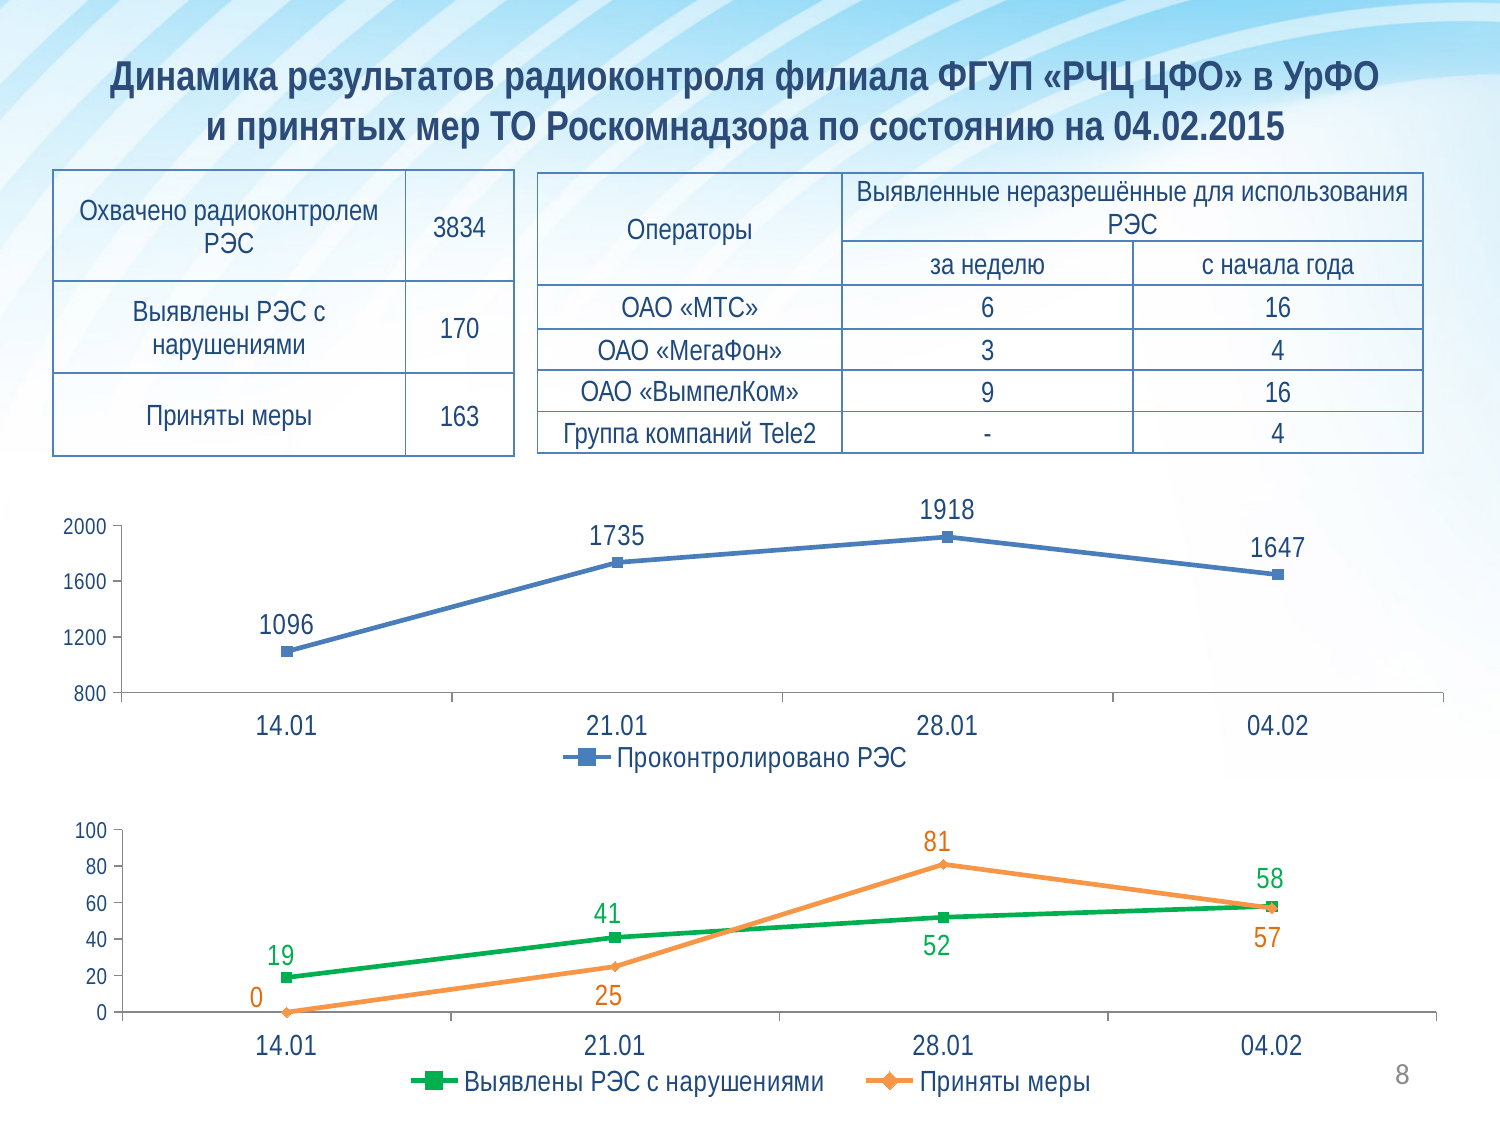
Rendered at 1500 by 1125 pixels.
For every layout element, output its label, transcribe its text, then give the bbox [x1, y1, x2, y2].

table_cell 163 [406, 374, 513, 455]
table_cell 170 [406, 282, 513, 372]
table_cell ОАО «МТС» [538, 286, 841, 328]
text_box Динамика результатов радиоконтроля филиала ФГУП «РЧЦ ЦФО» в УрФО и принятых мер ТО Роскомнадзора по состоянию на 04.02.2015 [76, 42, 1424, 155]
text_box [44, 491, 1456, 1106]
table_cell 6 [843, 286, 1132, 328]
table_cell 9 [843, 371, 1132, 411]
table_cell за неделю [843, 242, 1132, 284]
table_cell 4 [1134, 412, 1422, 452]
table_header Операторы [538, 174, 841, 284]
table_cell - [843, 412, 1132, 452]
table_header 3834 [406, 171, 513, 280]
table_header Выявленные неразрешённые для использования РЭС [843, 174, 1422, 240]
table_cell Группа компаний Tele2 [538, 412, 841, 452]
table_cell Выявлены РЭС с нарушениями [54, 282, 405, 372]
table_cell с начала года [1134, 242, 1422, 284]
table_cell ОАО «МегаФон» [538, 330, 841, 369]
table_cell 4 [1134, 330, 1422, 369]
picture [0, 0, 1500, 1125]
table_cell 3 [843, 330, 1132, 369]
table_cell ОАО «ВымпелКом» [538, 371, 841, 411]
table_header Охвачено радиоконтролем РЭС [54, 171, 405, 280]
table_cell 16 [1134, 286, 1422, 328]
table_cell 16 [1134, 371, 1422, 411]
table_cell Приняты меры [54, 374, 405, 455]
